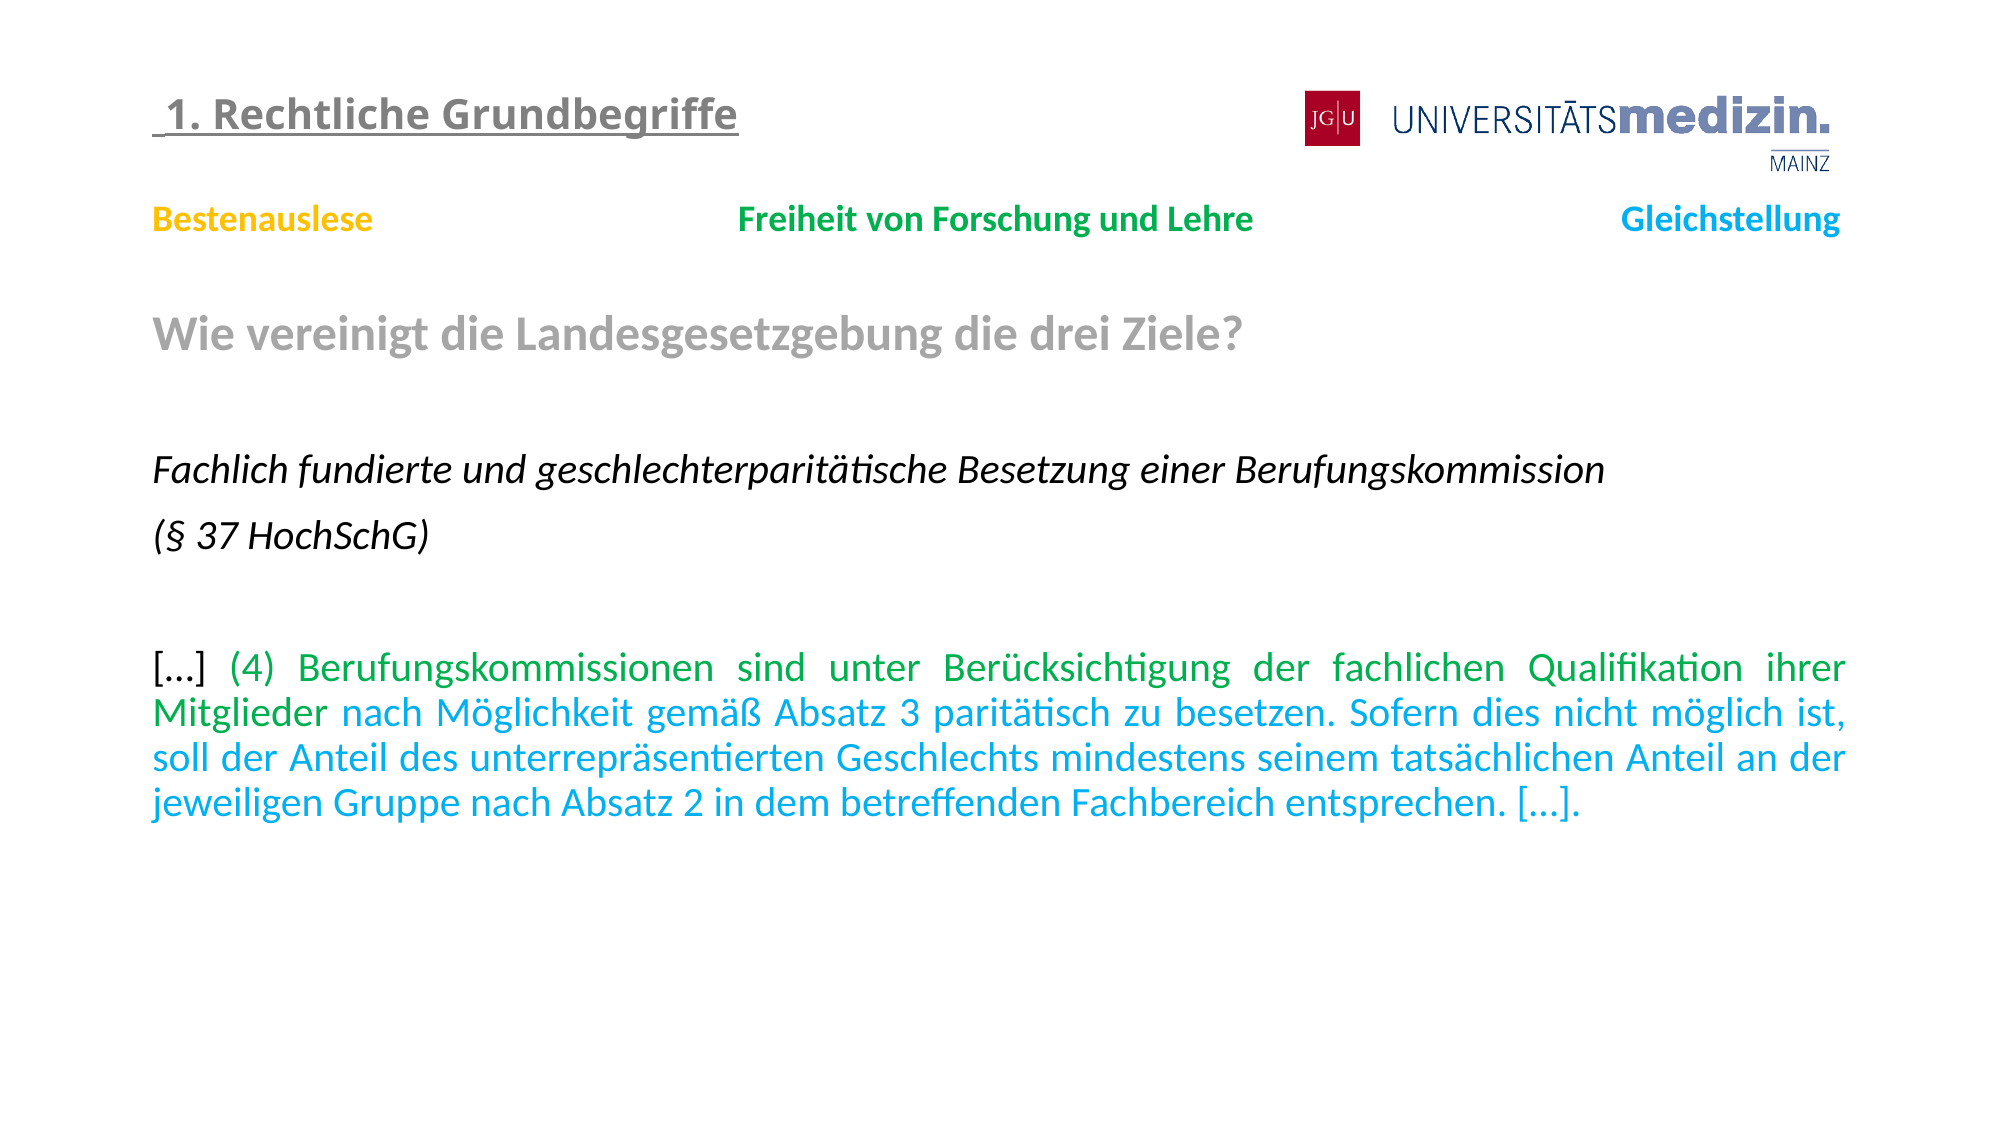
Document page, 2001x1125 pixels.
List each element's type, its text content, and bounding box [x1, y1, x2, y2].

title 1. Rechtliche Grundbegriffe [137, 59, 1863, 278]
list Wie vereinigt die Landesgesetzgebung die drei Ziele? Fachlich fundierte und geschlechterparitätische Besetzung einer Berufungskommission (§ 37 HochSchG) […] (4) Berufungskommissionen sind unter Berücksichtigung der fachlichen Qualifikation ihrer Mitglieder nach Möglichkeit gemäß Absatz 3 paritätisch zu besetzen. Sofern dies nicht möglich ist, soll der Anteil des unterrepräsentierten Geschlechts mindestens seinem tatsächlichen Anteil an der jeweiligen Gruppe nach Absatz 2 in dem betreffenden Fachbereich entsprechen. […]. [137, 299, 1863, 393]
text_box [137, 393, 1863, 1108]
picture [1304, 82, 1849, 187]
